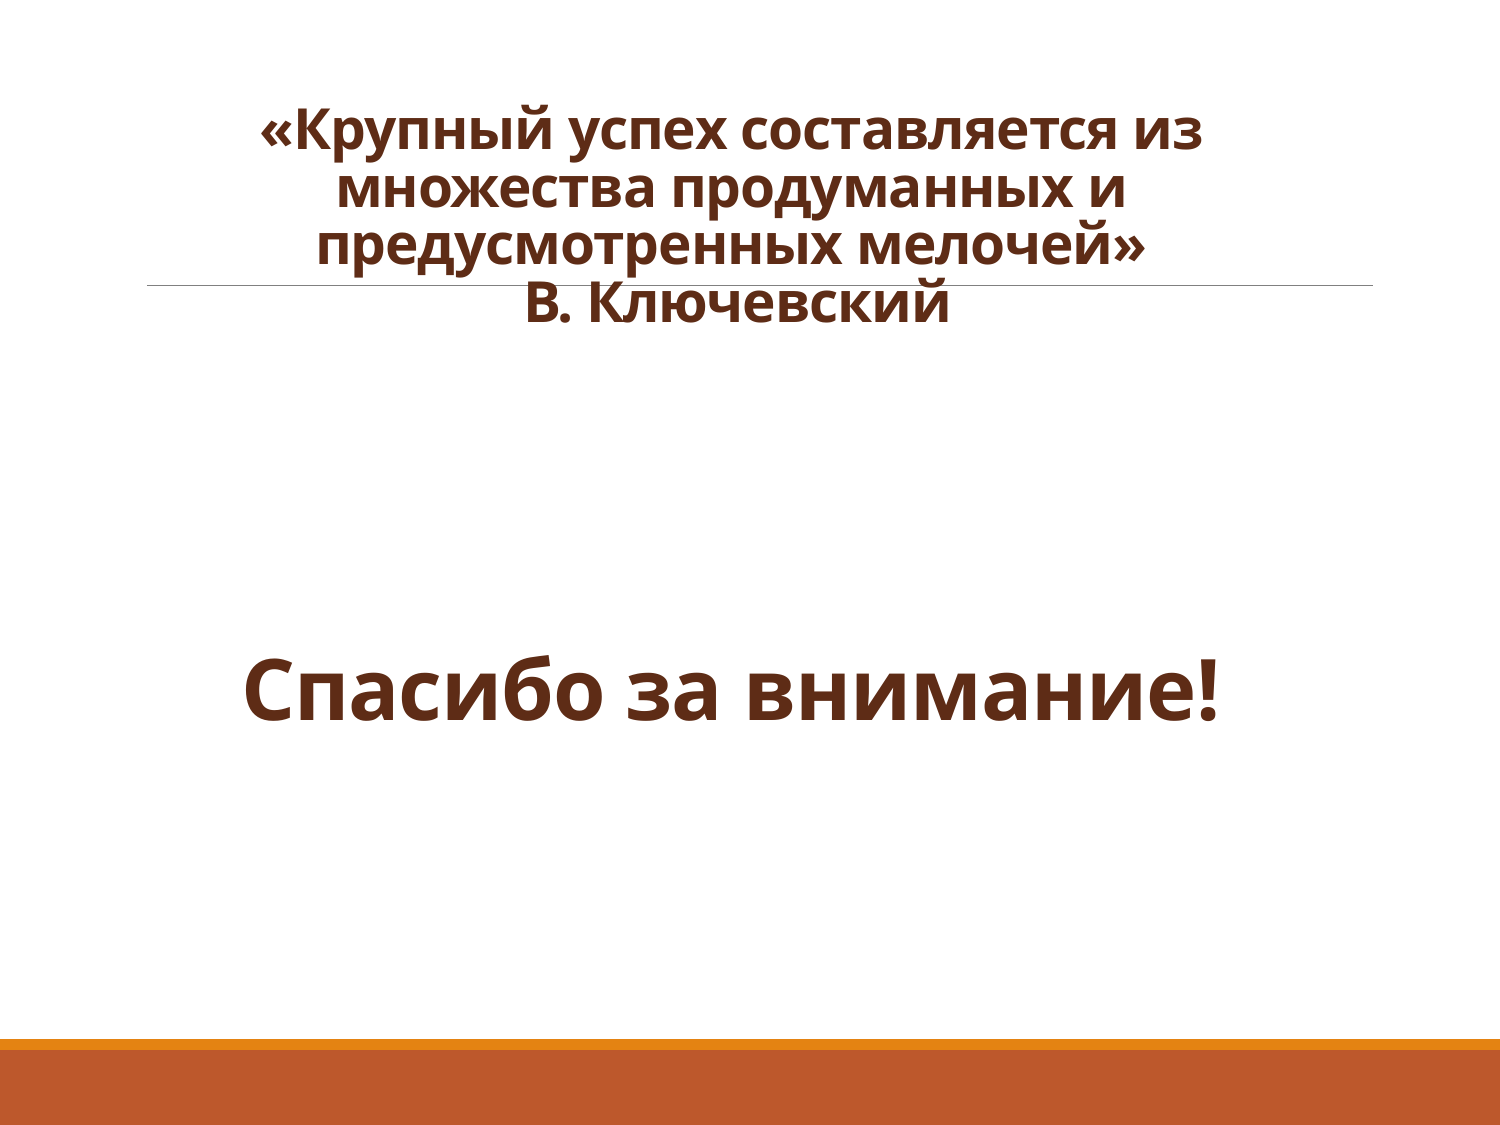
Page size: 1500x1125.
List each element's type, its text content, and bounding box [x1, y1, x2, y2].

title «Крупный успех составляется из множества продуманных и предусмотренных мелочей» В. Ключевский Спасибо за внимание! [112, 90, 1350, 746]
